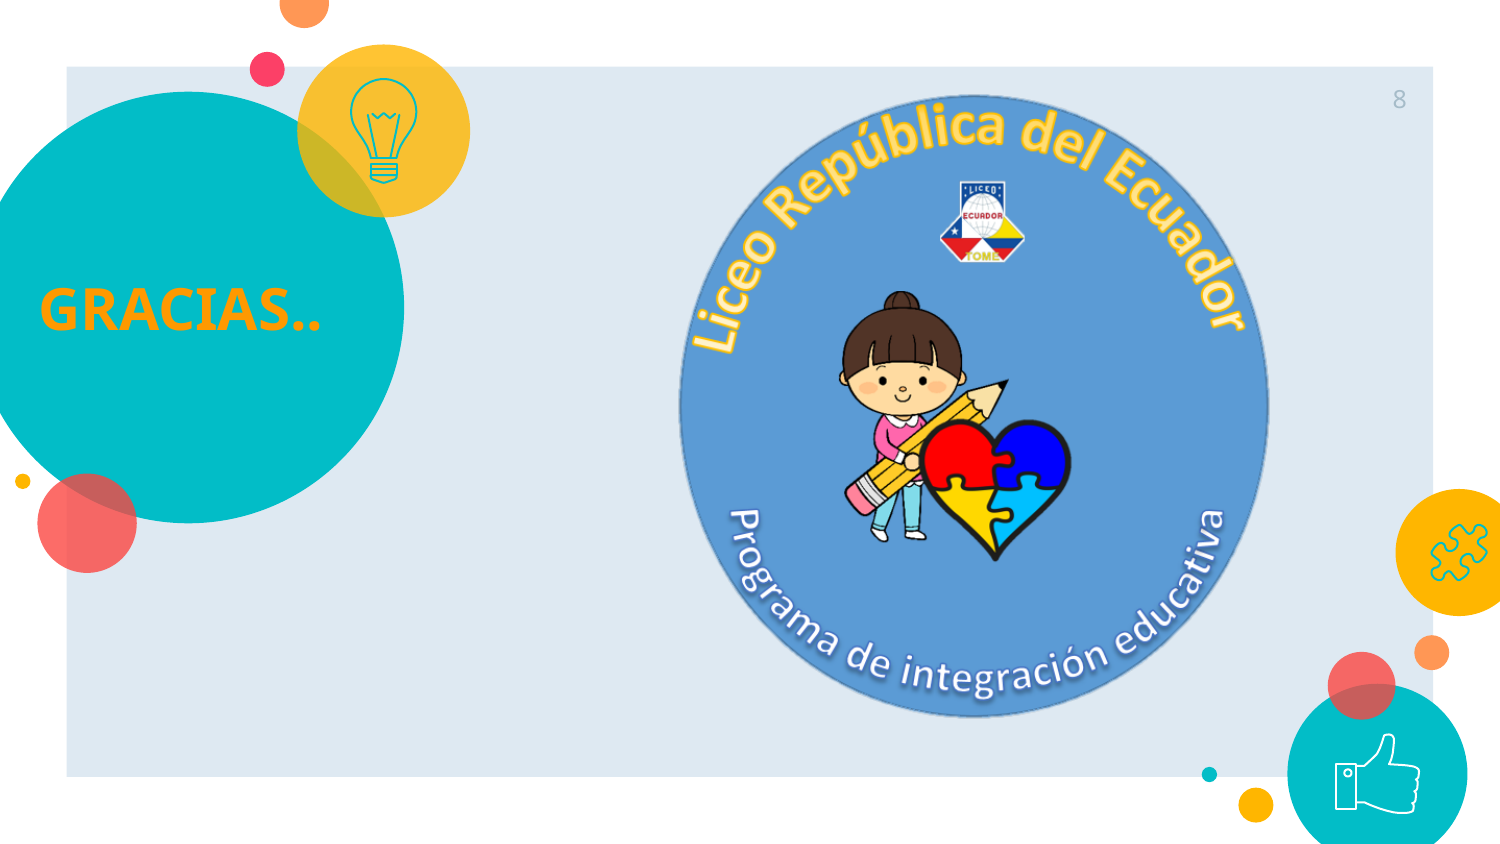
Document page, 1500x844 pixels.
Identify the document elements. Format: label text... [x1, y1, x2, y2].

picture [574, 68, 1348, 732]
slide_number 8 [1349, 68, 1422, 134]
title GRACIAS.. [23, 91, 375, 524]
